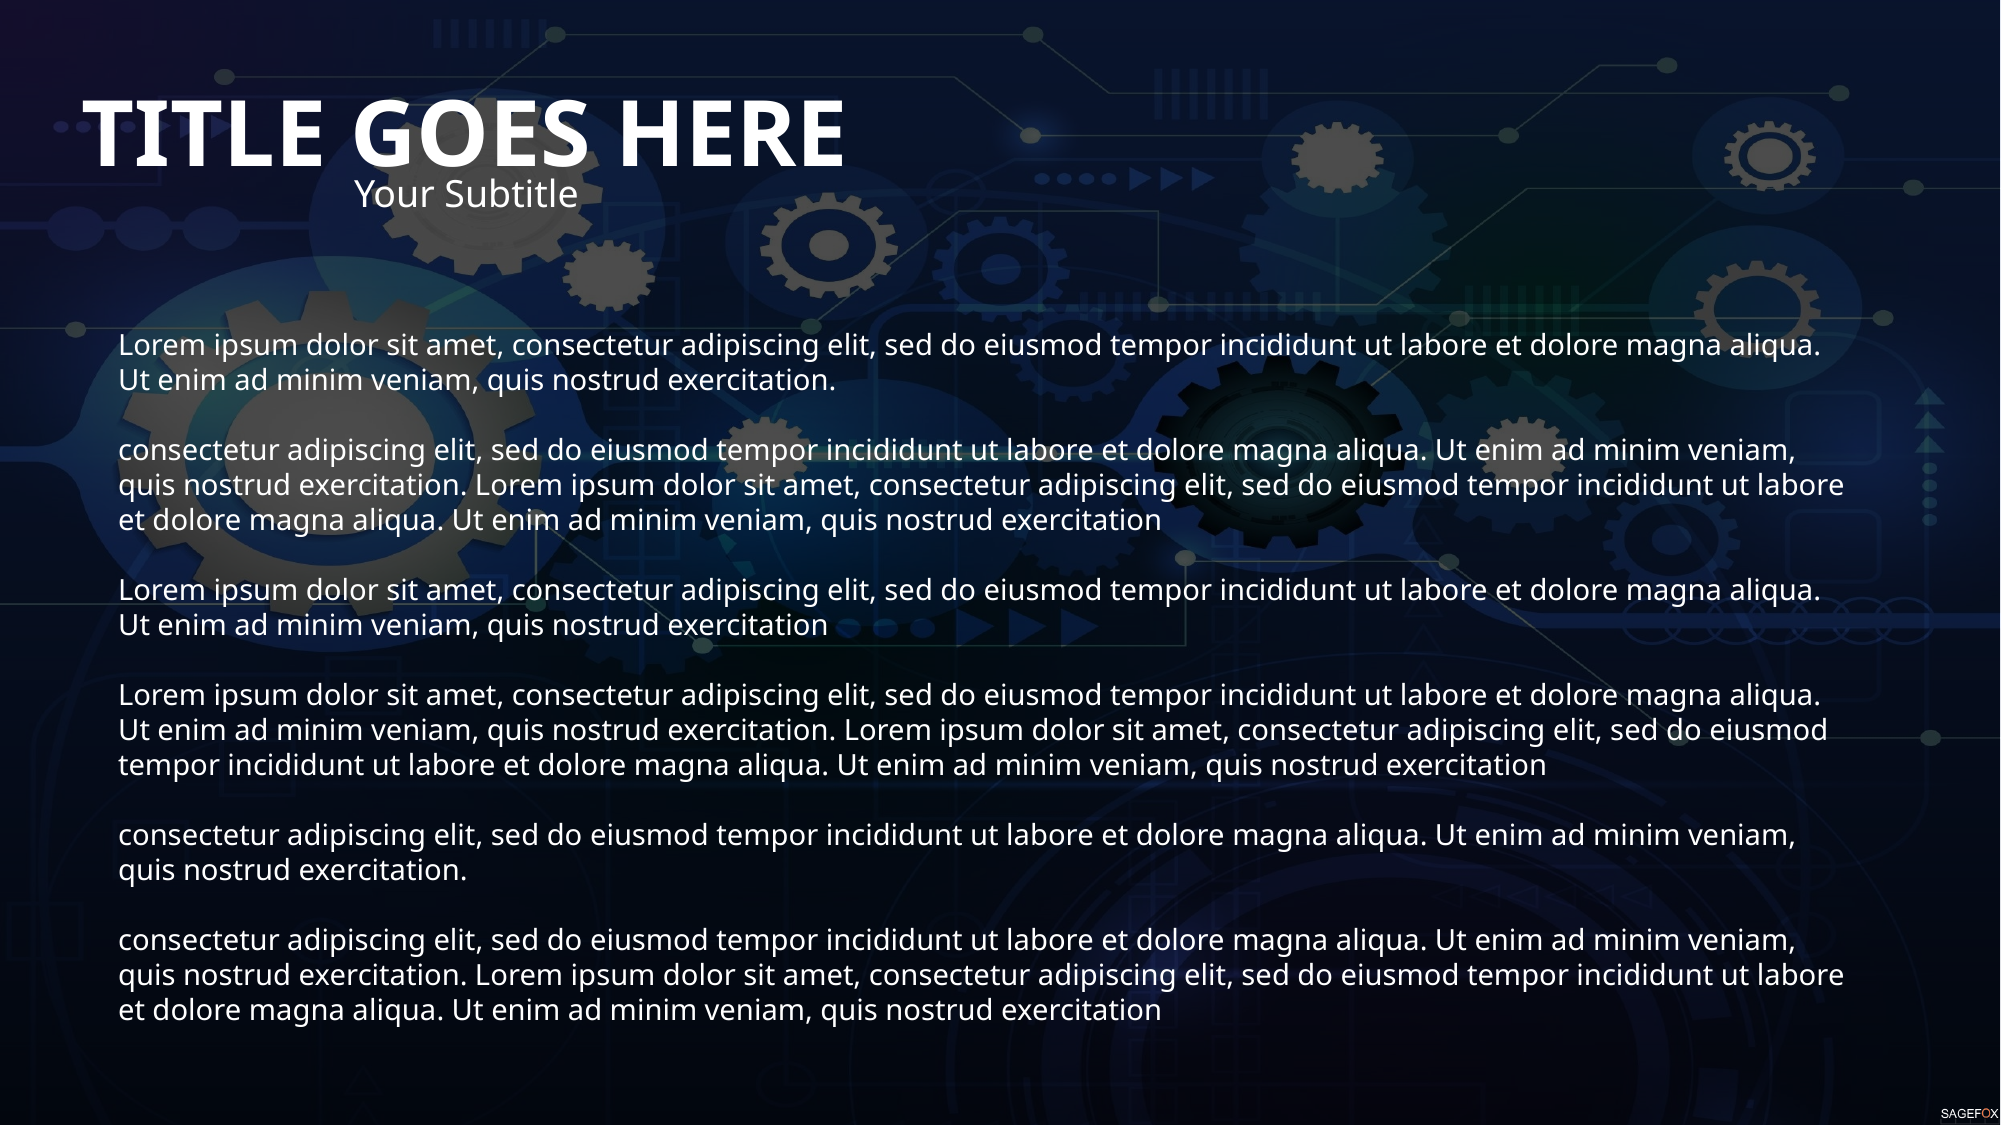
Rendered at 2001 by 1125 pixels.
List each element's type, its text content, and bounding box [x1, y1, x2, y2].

text_box Lorem ipsum dolor sit amet, consectetur adipiscing elit, sed do eiusmod tempor incididunt ut labore et dolore magna aliqua. Ut enim ad minim veniam, quis nostrud exercitation. consectetur adipiscing elit, sed do eiusmod tempor incididunt ut labore et dolore magna aliqua. Ut enim ad minim veniam, quis nostrud exercitation. Lorem ipsum dolor sit amet, consectetur adipiscing elit, sed do eiusmod tempor incididunt ut labore et dolore magna aliqua. Ut enim ad minim veniam, quis nostrud exercitation Lorem ipsum dolor sit amet, consectetur adipiscing elit, sed do eiusmod tempor incididunt ut labore et dolore magna aliqua. Ut enim ad minim veniam, quis nostrud exercitation Lorem ipsum dolor sit amet, consectetur adipiscing elit, sed do eiusmod tempor incididunt ut labore et dolore magna aliqua. Ut enim ad minim veniam, quis nostrud exercitation. Lorem ipsum dolor sit amet, consectetur adipiscing elit, sed do eiusmod tempor incididunt ut labore et dolore magna aliqua. Ut enim ad minim veniam, quis nostrud exercitation consectetur adipiscing elit, sed do eiusmod tempor incididunt ut labore et dolore magna aliqua. Ut enim ad minim veniam, quis nostrud exercitation. consectetur adipiscing elit, sed do eiusmod tempor incididunt ut labore et dolore magna aliqua. Ut enim ad minim veniam, quis nostrud exercitation. Lorem ipsum dolor sit amet, consectetur adipiscing elit, sed do eiusmod tempor incididunt ut labore et dolore magna aliqua. Ut enim ad minim veniam, quis nostrud exercitation [103, 319, 1866, 1069]
picture [0, 0, 2001, 1125]
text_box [13, 66, 918, 224]
